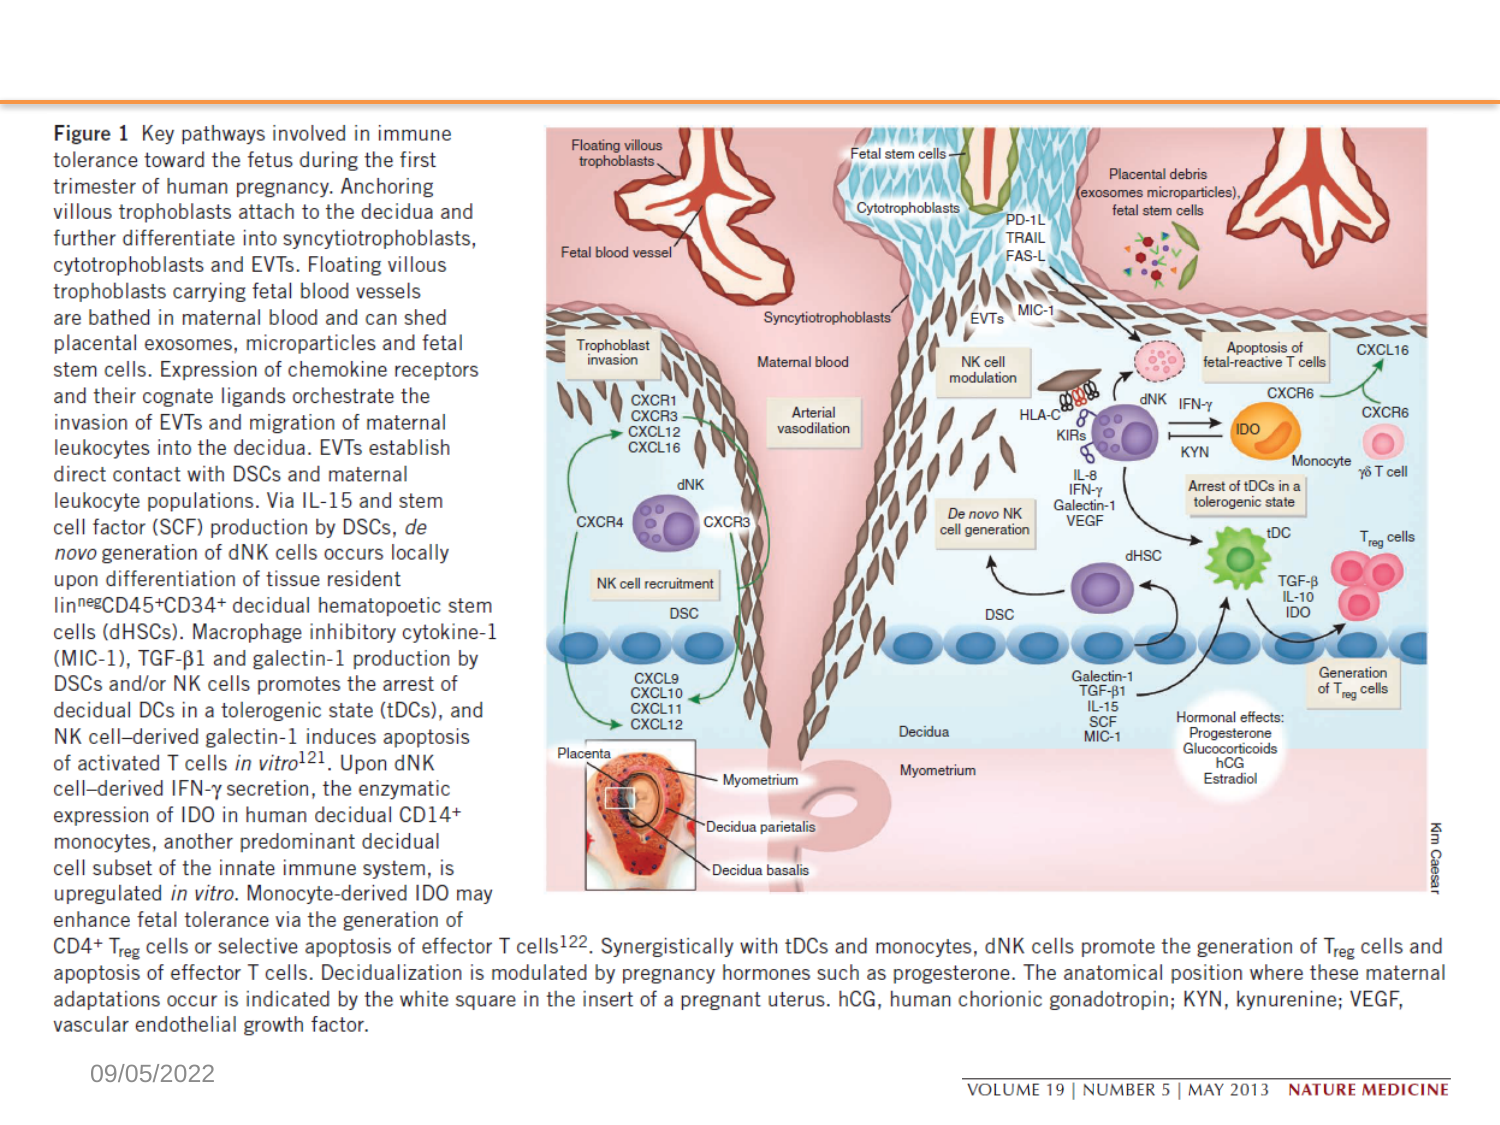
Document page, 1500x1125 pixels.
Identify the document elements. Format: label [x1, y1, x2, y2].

slide_number [75, 1046, 425, 1103]
picture [46, 113, 1454, 1039]
picture [962, 1074, 1454, 1103]
